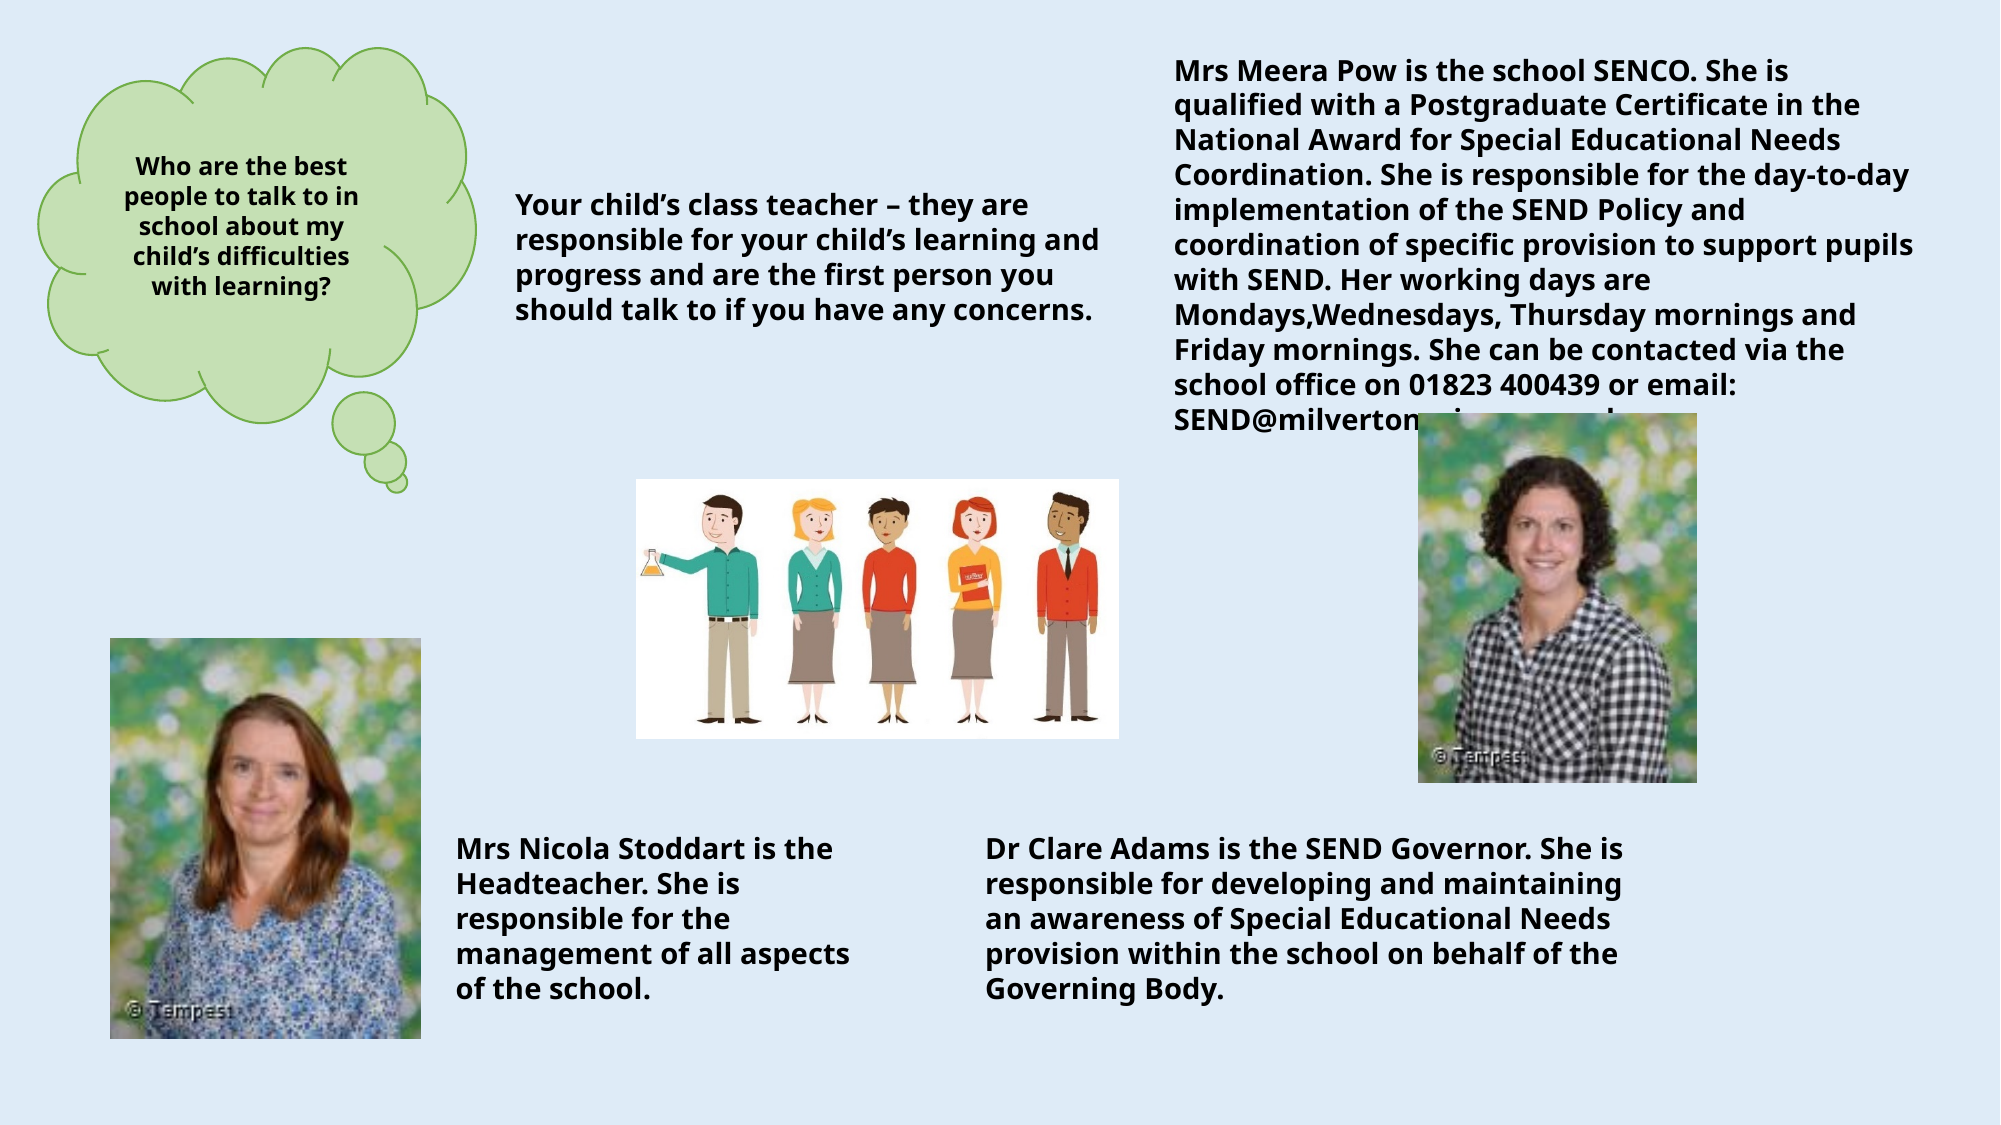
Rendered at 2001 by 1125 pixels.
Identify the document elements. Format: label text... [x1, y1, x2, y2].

picture [1418, 413, 1697, 783]
text_box Dr Clare Adams is the SEND Governor. She is responsible for developing and maintaining an awareness of Special Educational Needs provision within the school on behalf of the Governing Body. [970, 822, 1657, 1013]
picture [110, 638, 421, 1039]
text_box Who are the best people to talk to in school about my child’s difficulties with learning? [37, 46, 477, 425]
text_box Who are the best people to talk to in school about my child’s difficulties with learning? [331, 391, 409, 494]
text_box Mrs Meera Pow is the school SENCO. She is qualified with a Postgraduate Certificate in the National Award for Special Educational Needs Coordination. She is responsible for the day-to-day implementation of the SEND Policy and coordination of specific provision to support pupils with SEND. Her working days are Mondays,Wednesdays, Thursday mornings and Friday mornings. She can be contacted via the school office on 01823 400439 or email: SEND@milvertonprimary.co.uk [1158, 44, 1939, 444]
text_box Your child’s class teacher – they are responsible for your child’s learning and progress and are the first person you should talk to if you have any concerns. [500, 179, 1147, 379]
picture [636, 479, 1120, 739]
text_box Mrs Nicola Stoddart is the Headteacher. She is responsible for the management of all aspects of the school. [440, 822, 880, 1013]
